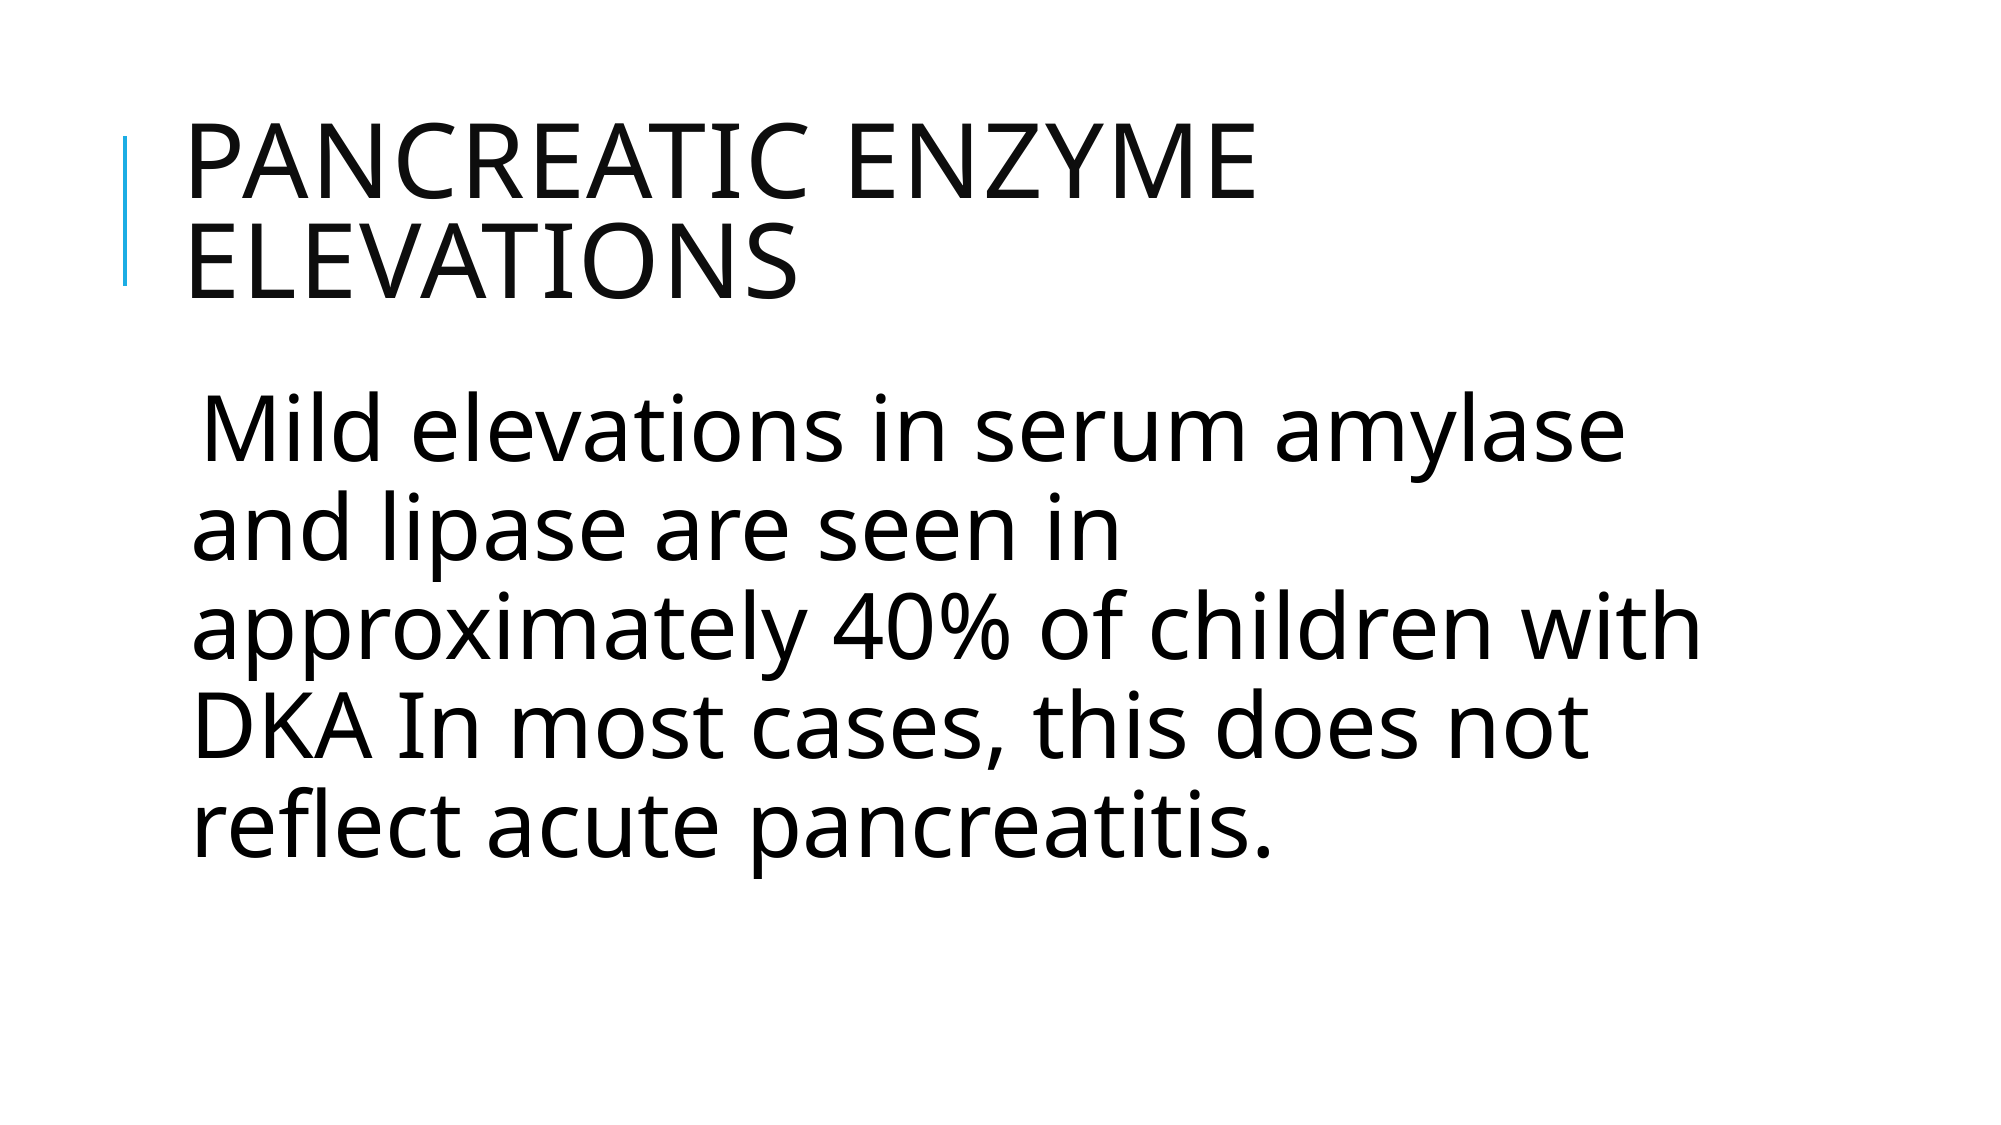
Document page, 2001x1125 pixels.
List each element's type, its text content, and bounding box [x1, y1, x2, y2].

title Pancreatic enzyme elevations [168, 96, 1763, 342]
list Mild elevations in serum amylase and lipase are seen in approximately 40% of children with DKA In most cases, this does not reflect acute pancreatitis. [168, 375, 1763, 1035]
